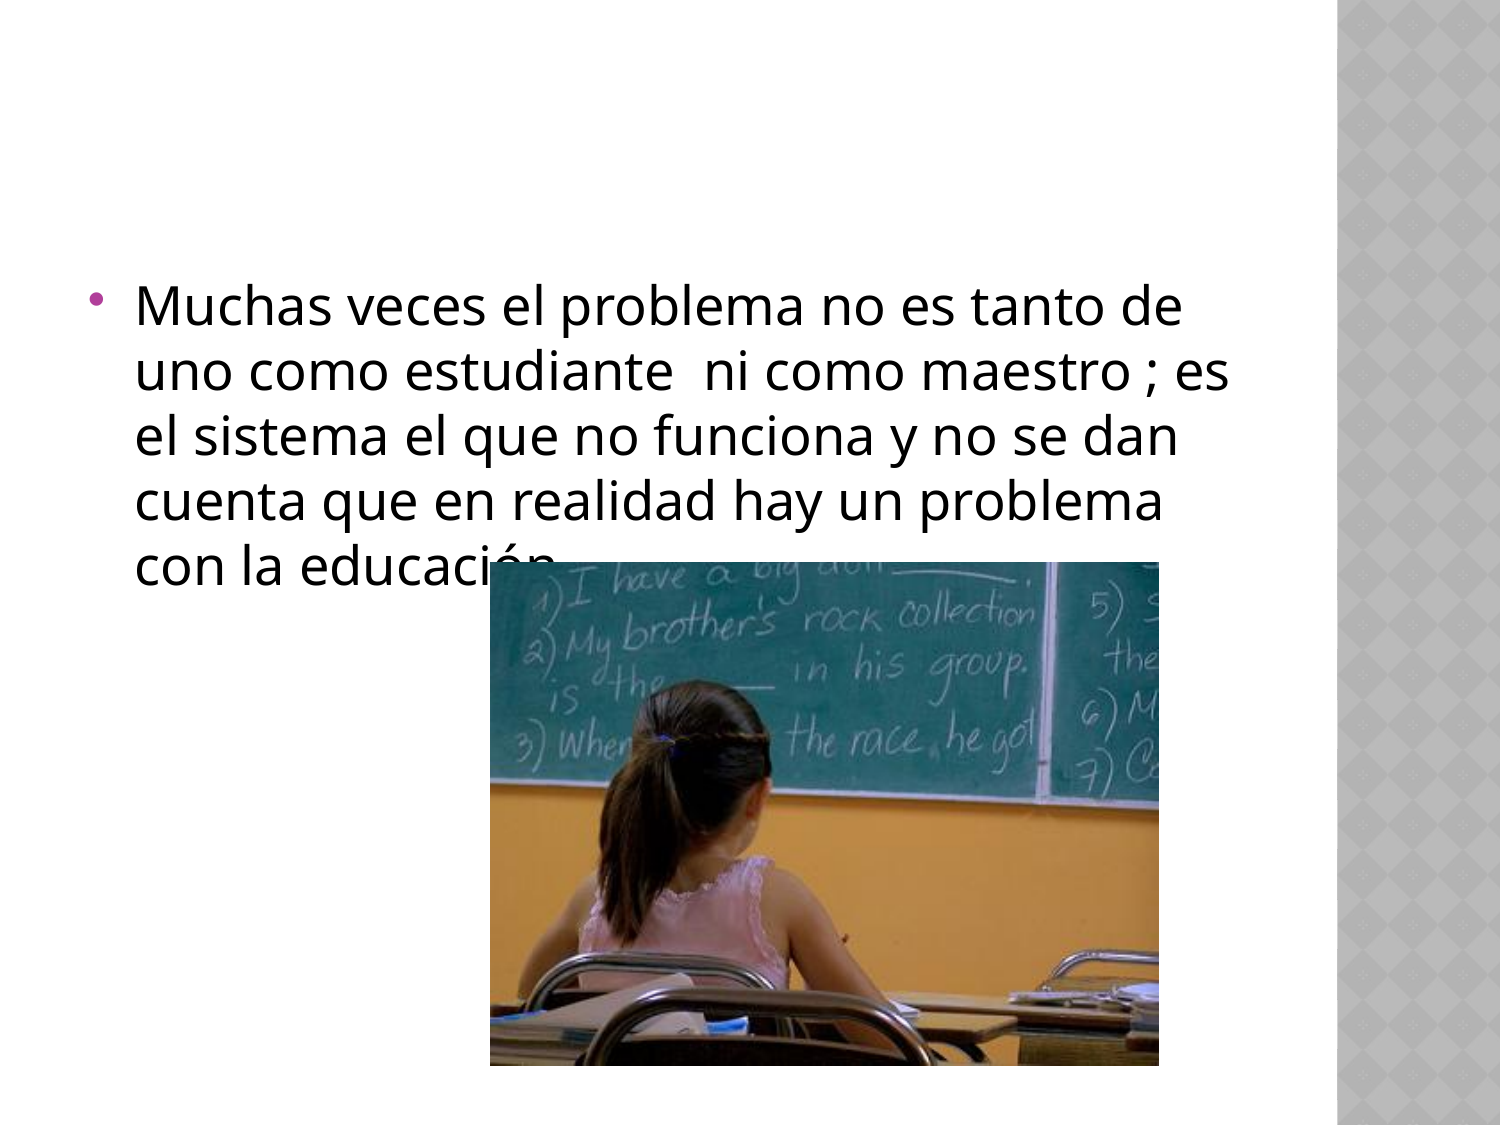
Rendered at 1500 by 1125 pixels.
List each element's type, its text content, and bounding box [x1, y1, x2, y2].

list Muchas veces el problema no es tanto de uno como estudiante ni como maestro ; es el sistema el que no funciona y no se dan cuenta que en realidad hay un problema con la educación. [75, 264, 1263, 1059]
picture [489, 561, 1160, 1066]
